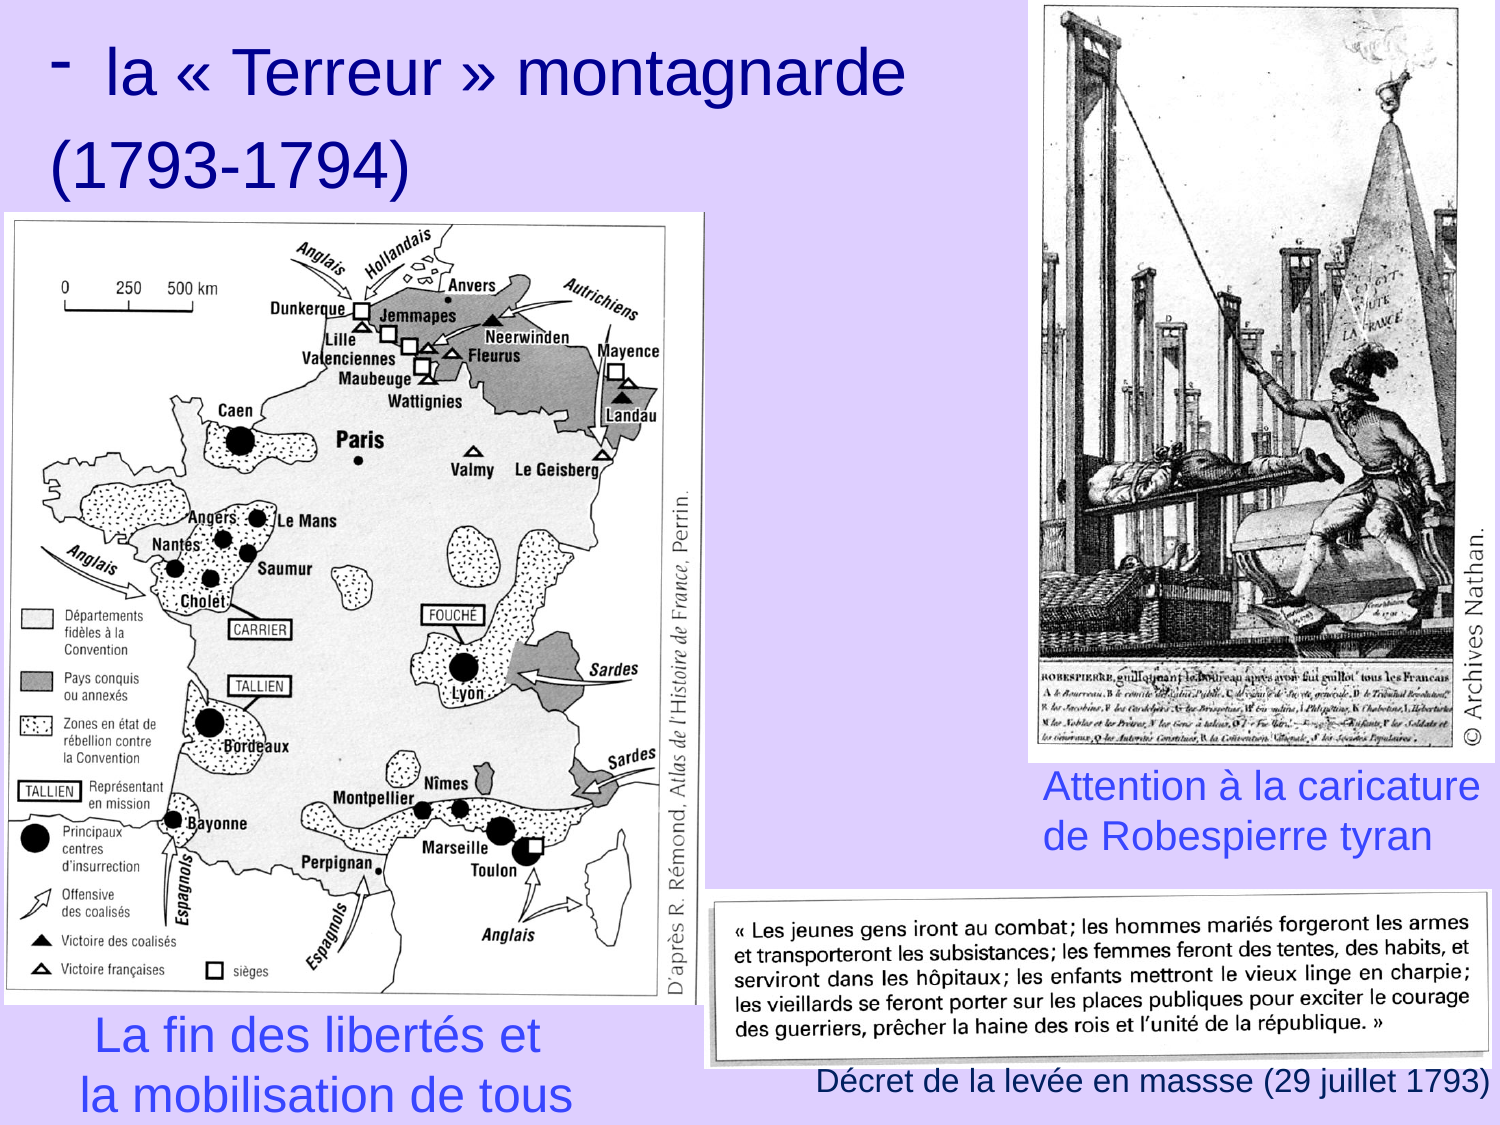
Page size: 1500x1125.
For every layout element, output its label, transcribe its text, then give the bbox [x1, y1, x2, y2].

text_box Décret de la levée en massse (29 juillet 1793) [800, 1051, 1500, 1107]
text_box La fin des libertés et la mobilisation de tous [64, 1012, 609, 1125]
text_box Attention à la caricature de Robespierre tyran [1028, 751, 1500, 867]
picture [1027, 0, 1495, 763]
picture [4, 211, 1493, 1069]
list la « Terreur » montagnarde (1793-1794) [34, 21, 1385, 888]
